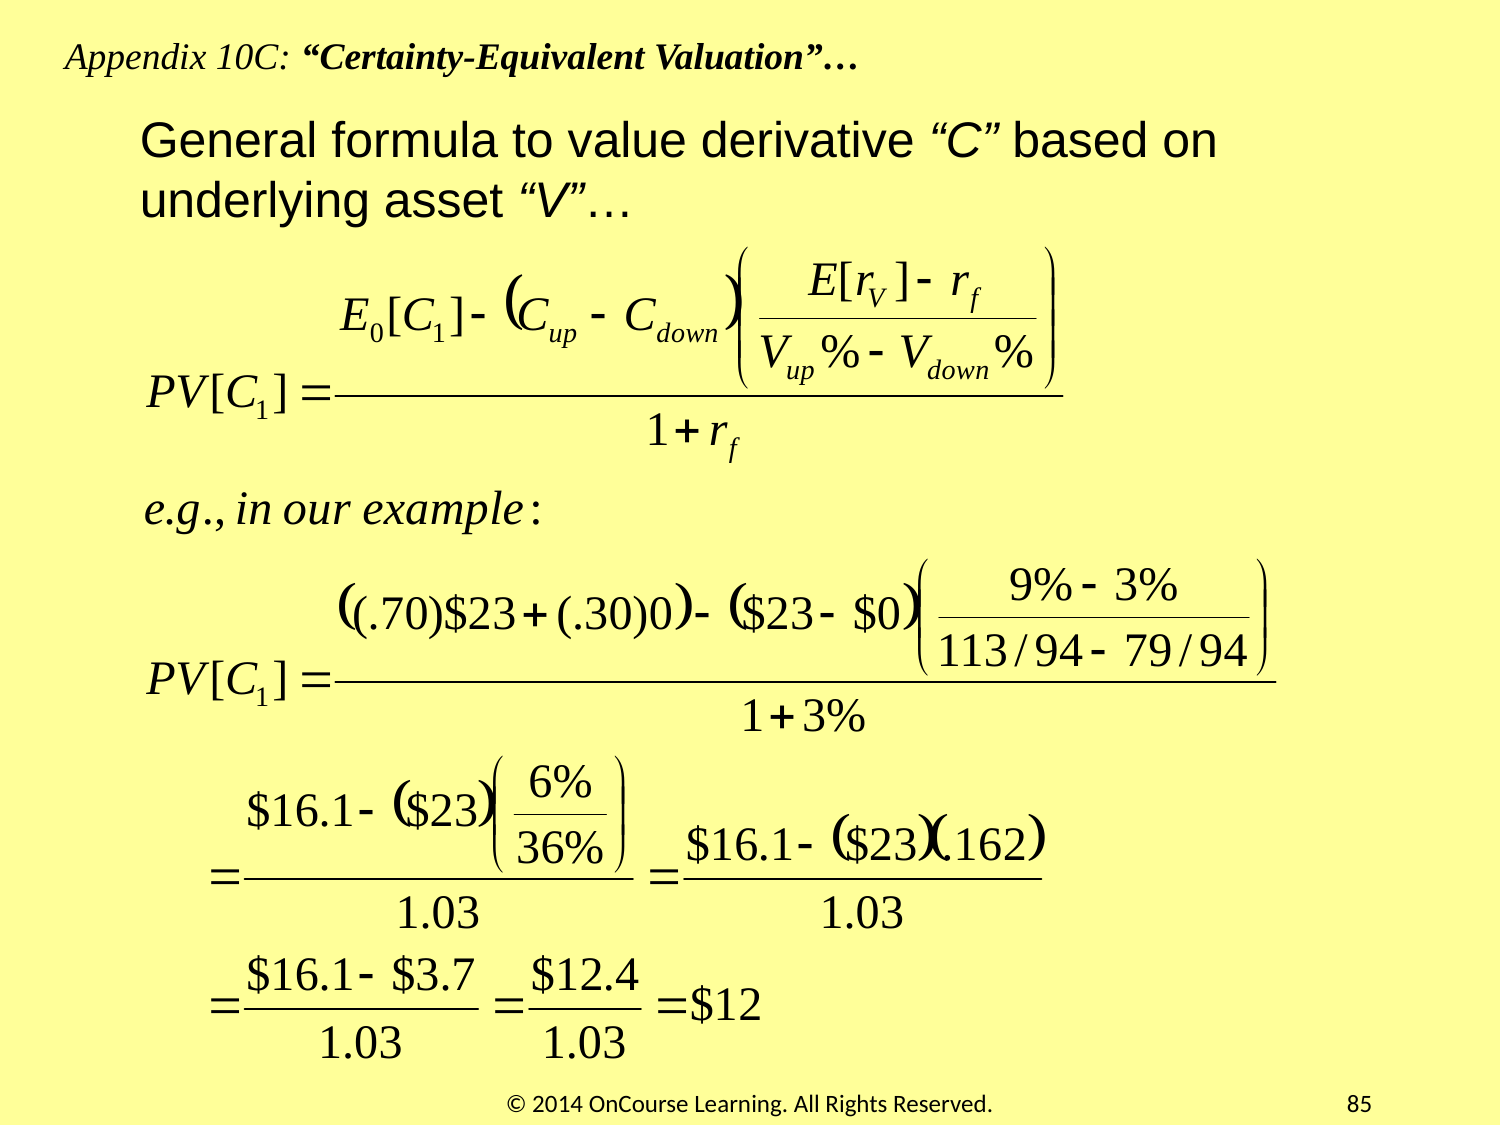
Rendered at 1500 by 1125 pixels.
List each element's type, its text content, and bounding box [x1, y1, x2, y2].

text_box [137, 237, 1288, 1071]
text_box General formula to value derivative “C” based on underlying asset “V”… [124, 99, 1338, 235]
slide_number 85 [1200, 1050, 1388, 1125]
text_box Appendix 10C: “Certainty-Equivalent Valuation”… [50, 24, 1150, 85]
footer © 2014 OnCourse Learning. All Rights Reserved. [300, 1071, 1200, 1125]
